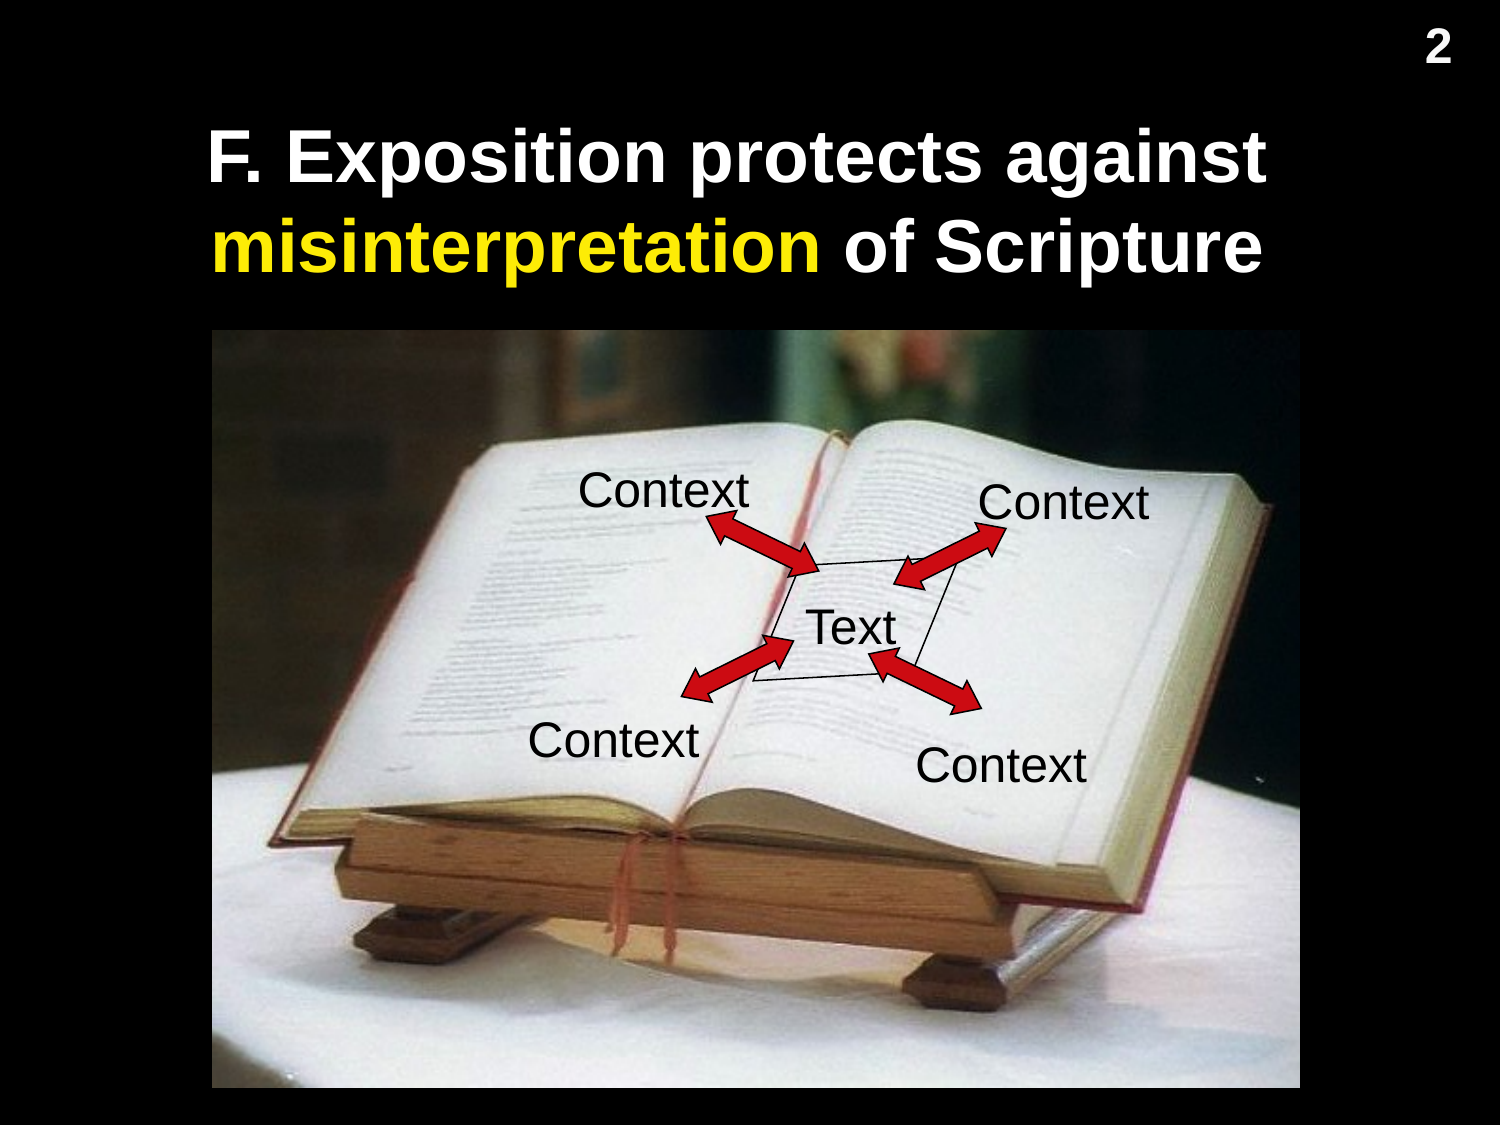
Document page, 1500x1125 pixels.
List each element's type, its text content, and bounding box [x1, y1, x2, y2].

title F. Exposition protects against misinterpretation of Scripture [24, 82, 1450, 313]
text_box 2 [1410, 6, 1468, 82]
picture [212, 330, 1301, 1088]
